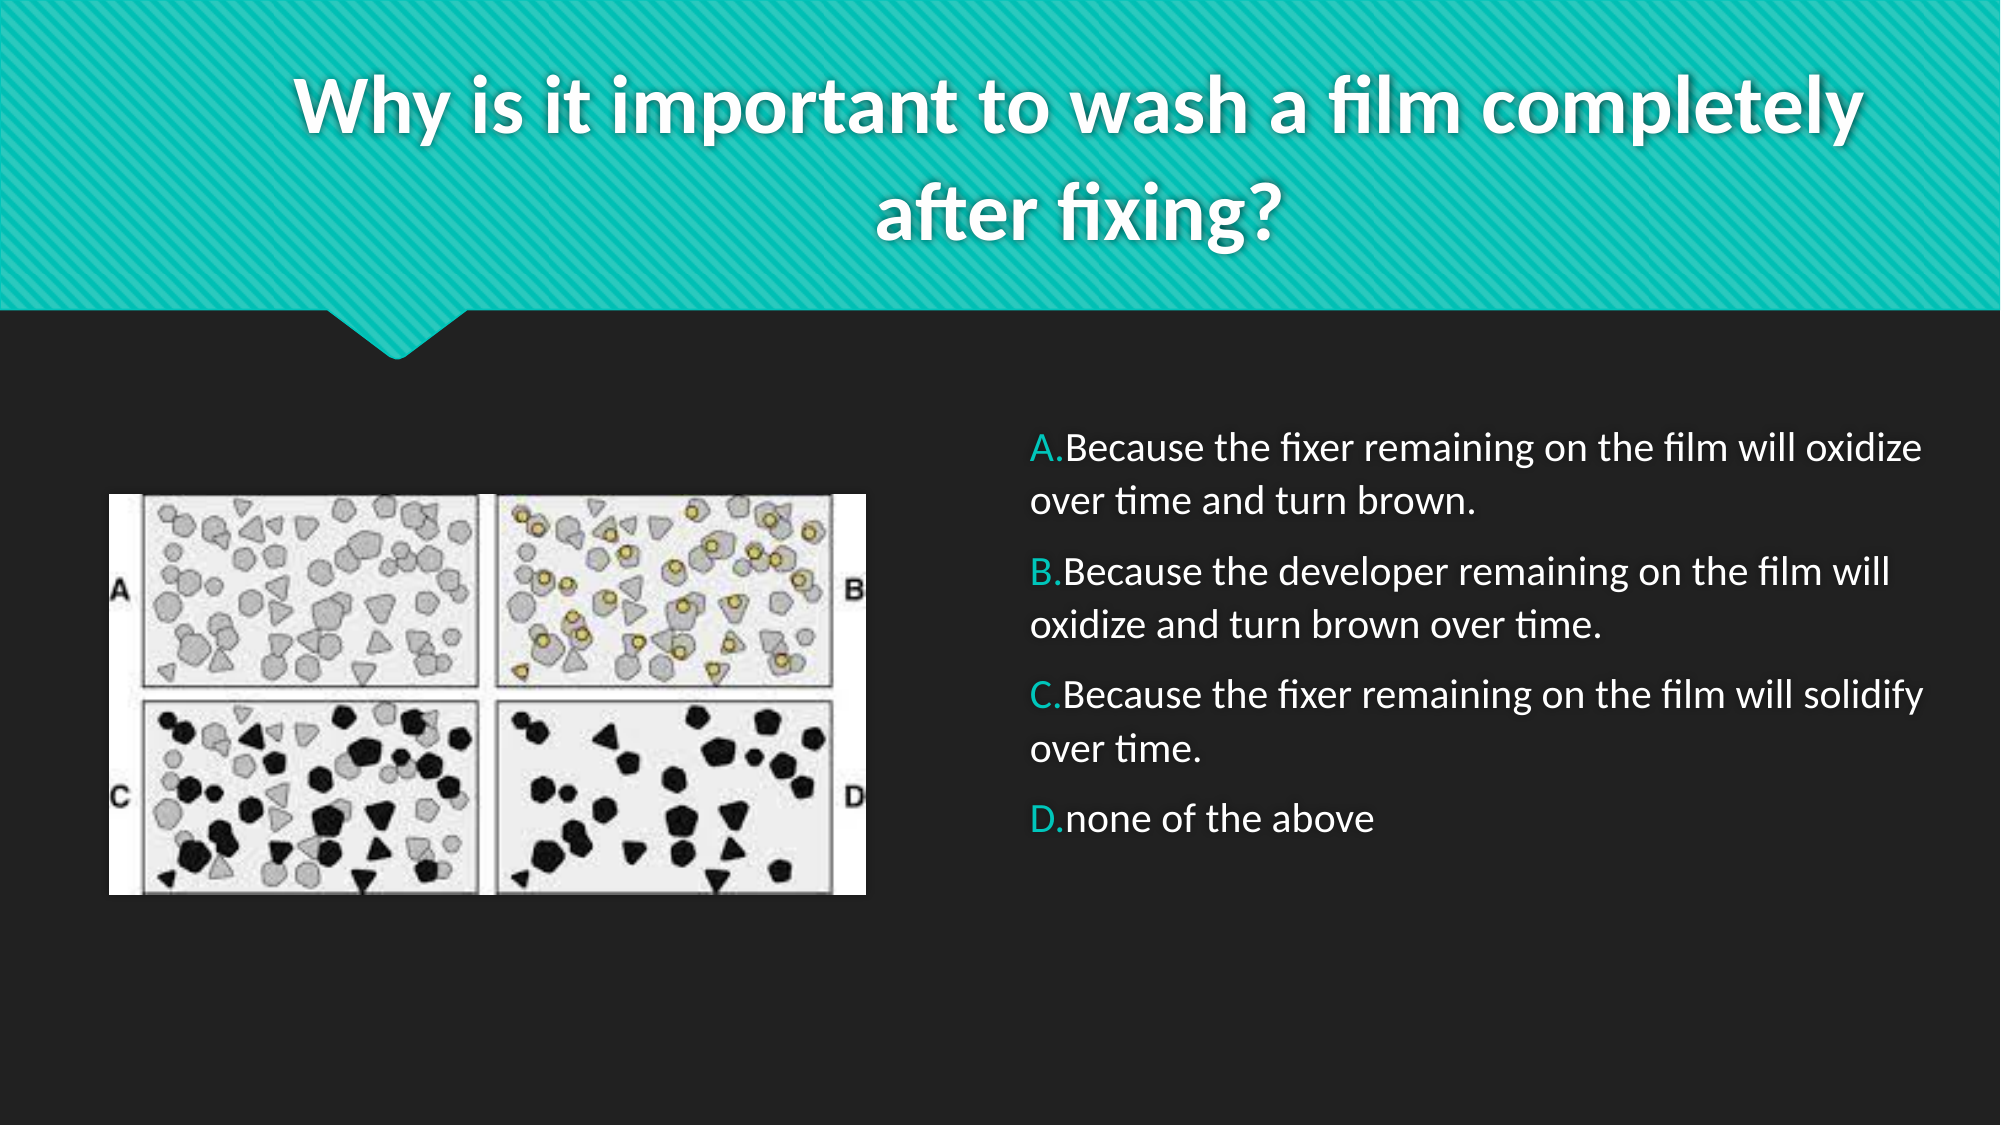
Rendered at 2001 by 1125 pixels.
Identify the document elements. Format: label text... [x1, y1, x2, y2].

list Because the fixer remaining on the film will oxidize over time and turn brown. Because the developer remaining on the film will oxidize and turn brown over time. Because the fixer remaining on the film will solidify over time. none of the above [1014, 364, 1982, 962]
title Why is it important to wash a film completely after fixing? [212, 205, 1947, 365]
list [109, 494, 867, 896]
